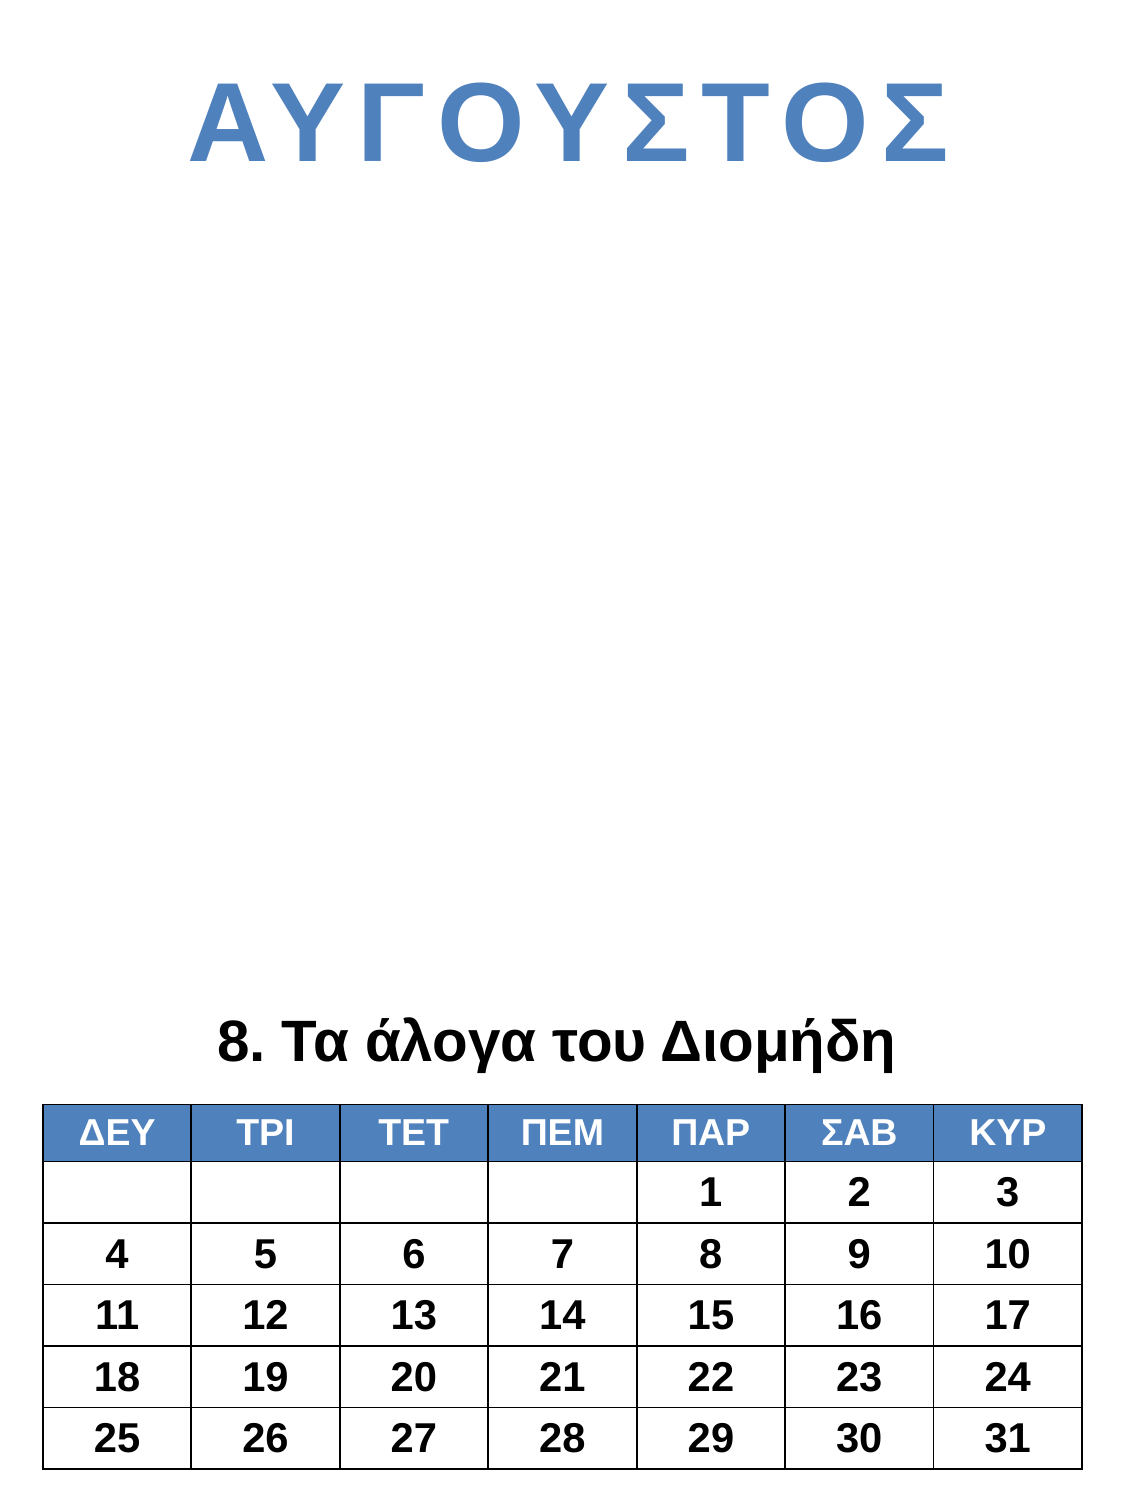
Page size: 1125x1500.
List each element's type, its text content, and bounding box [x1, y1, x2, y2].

table_header ΔΕΥ [44, 1105, 190, 1161]
table_cell 4 [44, 1224, 190, 1284]
table_cell 16 [786, 1285, 933, 1345]
text_box 8. Τα άλογα του Διομήδη [187, 996, 926, 1081]
table_cell [489, 1162, 636, 1222]
table_cell 14 [489, 1285, 636, 1345]
table_cell 5 [192, 1224, 339, 1284]
table_header ΠΑΡ [638, 1105, 784, 1161]
table_cell 29 [638, 1408, 784, 1468]
table_cell 24 [934, 1347, 1081, 1407]
table_cell 18 [44, 1347, 190, 1407]
table_header ΚΥΡ [934, 1105, 1081, 1161]
table_cell 6 [341, 1224, 487, 1284]
table_cell 1 [638, 1162, 784, 1222]
table_cell 12 [192, 1285, 339, 1345]
table_cell 7 [489, 1224, 636, 1284]
table_header ΠΕΜ [489, 1105, 636, 1161]
text_box ΑΥΓΟΥΣΤΟΣ [89, 41, 1047, 192]
table_header ΣΑΒ [786, 1105, 933, 1161]
table_cell 2 [786, 1162, 933, 1222]
table_cell 28 [489, 1408, 636, 1468]
table_cell 31 [934, 1408, 1081, 1468]
table_cell 20 [341, 1347, 487, 1407]
table_cell 11 [44, 1285, 190, 1345]
table_cell 30 [786, 1408, 933, 1468]
table_cell 3 [934, 1162, 1081, 1222]
table_cell 22 [638, 1347, 784, 1407]
table_cell [192, 1162, 339, 1222]
table_cell 25 [44, 1408, 190, 1468]
table_cell 15 [638, 1285, 784, 1345]
table_cell 9 [786, 1224, 933, 1284]
table_cell 23 [786, 1347, 933, 1407]
table_cell 21 [489, 1347, 636, 1407]
table_cell 27 [341, 1408, 487, 1468]
table_cell [44, 1162, 190, 1222]
table_cell 8 [638, 1224, 784, 1284]
table_cell 26 [192, 1408, 339, 1468]
table_cell 13 [341, 1285, 487, 1345]
table_header ΤΕΤ [341, 1105, 487, 1161]
table_cell 19 [192, 1347, 339, 1407]
table_cell 10 [934, 1224, 1081, 1284]
table_cell 17 [934, 1285, 1081, 1345]
table_cell [341, 1162, 487, 1222]
table_header ΤΡΙ [192, 1105, 339, 1161]
